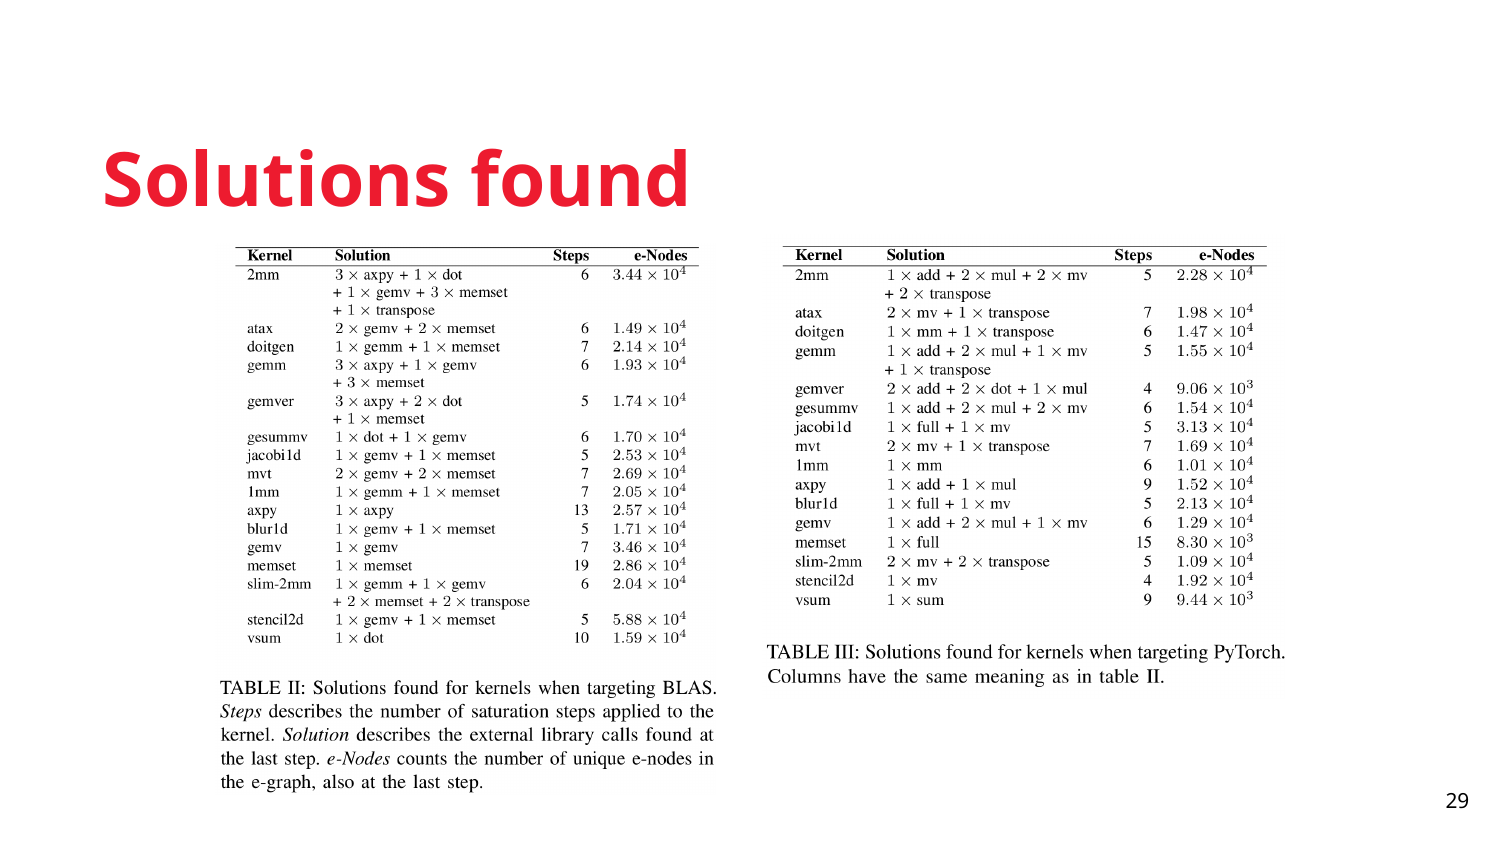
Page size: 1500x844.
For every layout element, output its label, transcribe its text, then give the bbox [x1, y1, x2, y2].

picture [215, 243, 716, 795]
picture [762, 234, 1285, 699]
slide_number ‹#› [1394, 769, 1484, 834]
title Solutions found [87, 116, 1077, 243]
